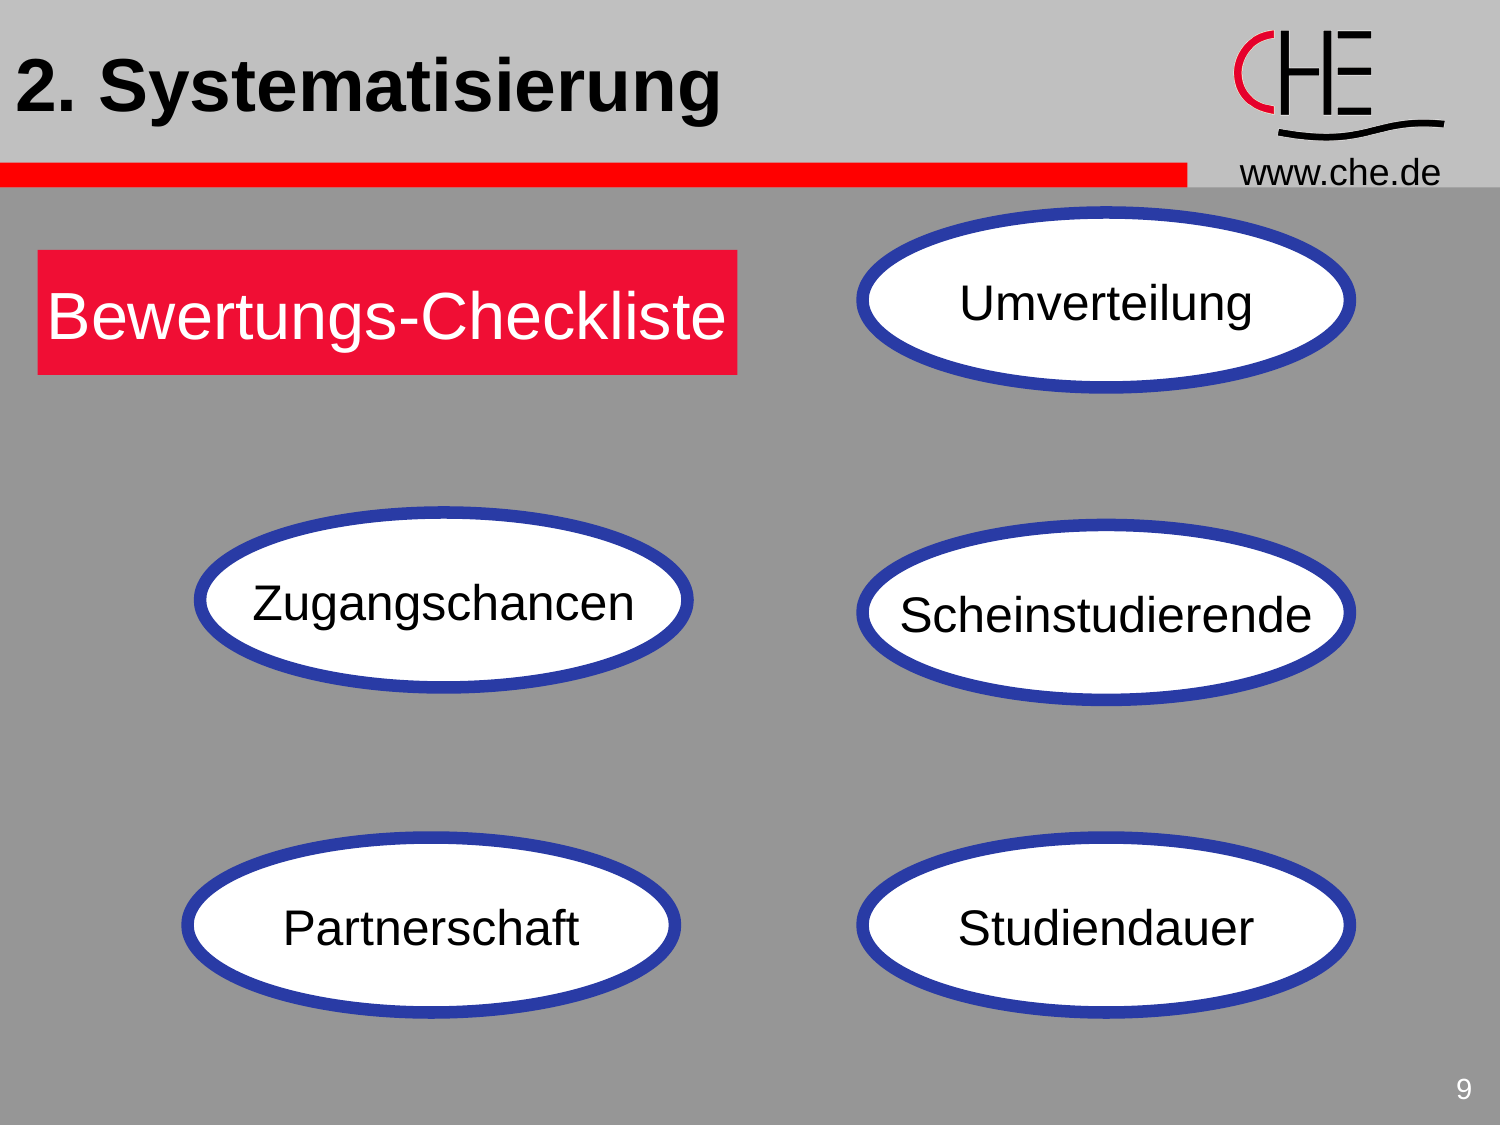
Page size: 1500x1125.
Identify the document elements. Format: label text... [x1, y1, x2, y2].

text_box Studiendauer [862, 837, 1351, 1013]
text_box Zugangschancen [200, 512, 688, 688]
picture [1233, 27, 1446, 143]
text_box Scheinstudierende [862, 524, 1351, 700]
text_box Bewertungs-Checkliste [37, 249, 738, 375]
title 2. Systematisierung [0, 0, 1213, 163]
text_box Partnerschaft [187, 837, 676, 1013]
slide_number 9 [1400, 1062, 1488, 1125]
text_box Umverteilung [862, 212, 1351, 388]
